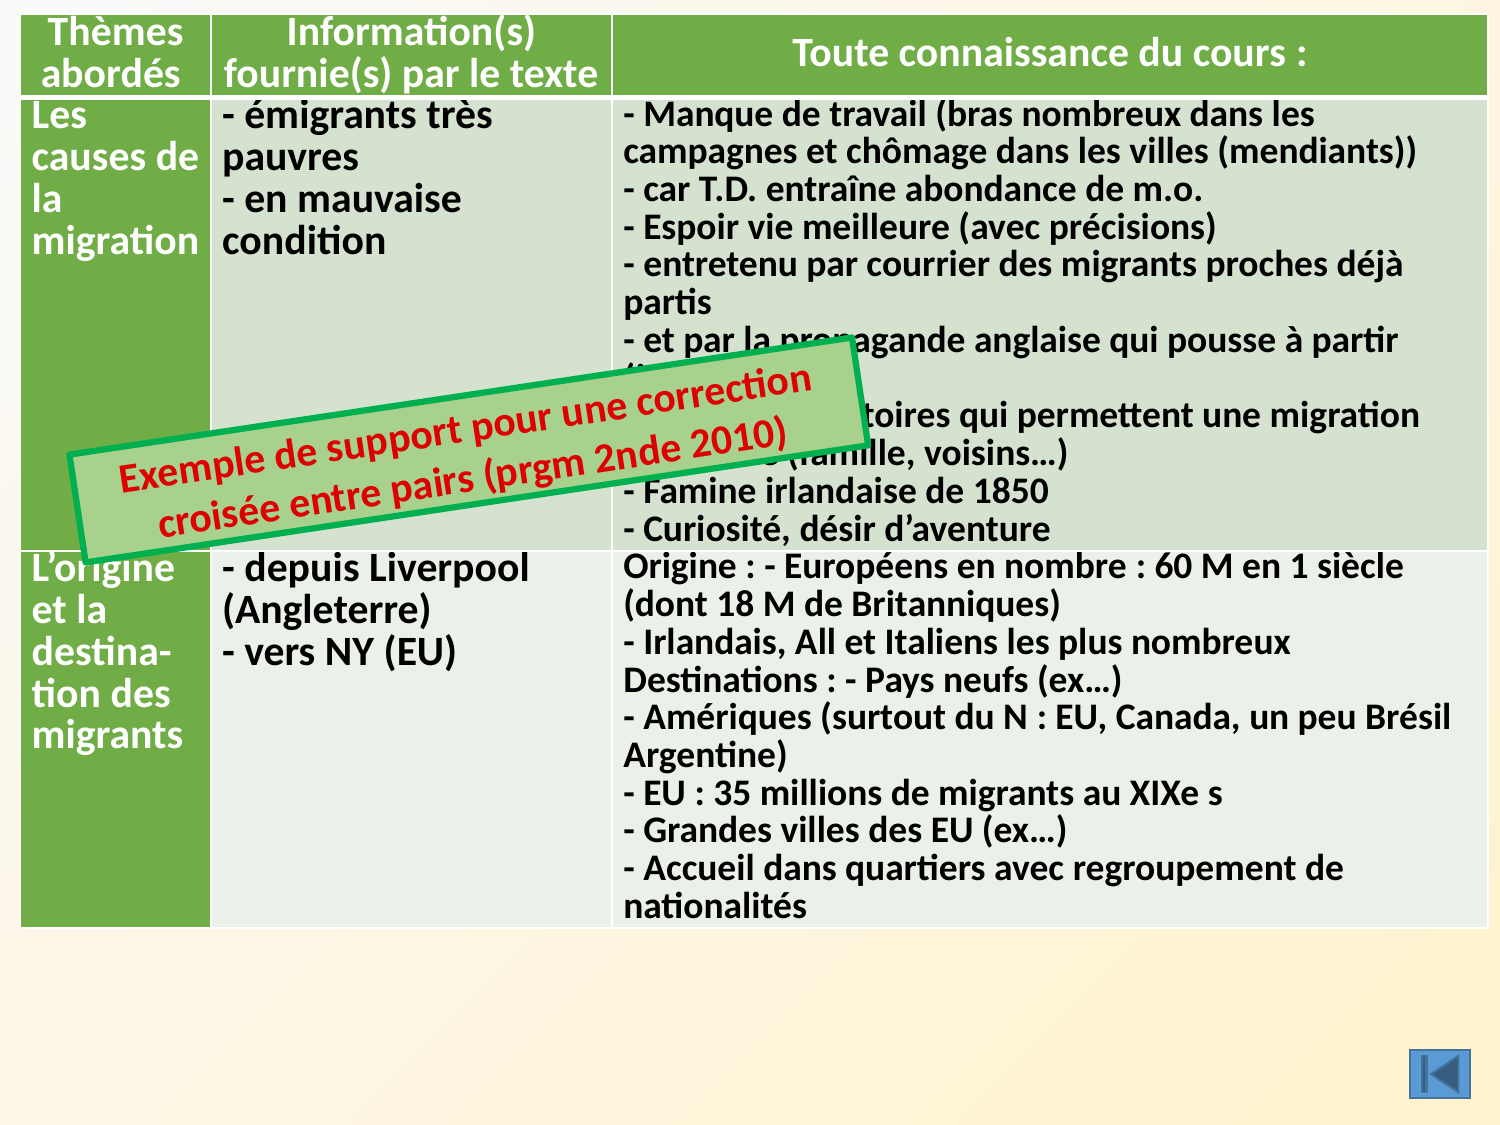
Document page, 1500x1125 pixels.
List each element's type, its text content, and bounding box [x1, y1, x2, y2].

table_cell - émigrants très pauvres - en mauvaise condition [212, 100, 611, 433]
table_cell - Manque de travail (bras nombreux dans les campagnes et chômage dans les villes (mendiants)) - car T.D. entraîne abondance de m.o. - Espoir vie meilleure (avec précisions) - entretenu par courrier des migrants proches déjà partis - et par la propagande anglaise qui pousse à partir (journaux) - réseaux migratoires qui permettent une migration plus facile (famille, voisins…) - Famine irlandaise de 1850 - Curiosité, désir d’aventure [613, 100, 1487, 550]
table_cell Les causes de la migration [21, 100, 210, 550]
table_cell - émigrants très pauvres - en mauvaise condition [212, 484, 611, 550]
table_cell L’origine et la destina-tion des migrants [21, 552, 210, 927]
text_box Exemple de support pour une correction croisée entre pairs (prgm 2nde 2010) [69, 337, 869, 563]
table_cell - depuis Liverpool (Angleterre) - vers NY (EU) [212, 552, 611, 927]
table_cell Origine : - Européens en nombre : 60 M en 1 siècle (dont 18 M de Britanniques) - Irlandais, All et Italiens les plus nombreux Destinations : - Pays neufs (ex…) - Amériques (surtout du N : EU, Canada, un peu Brésil Argentine) - EU : 35 millions de migrants au XIXe s - Grandes villes des EU (ex…) - Accueil dans quartiers avec regroupement de nationalités [613, 552, 1487, 927]
table_header Thèmes abordés [21, 15, 210, 95]
table_header Toute connaissance du cours : [613, 15, 1487, 95]
table_header Information(s) fournie(s) par le texte [212, 15, 611, 95]
